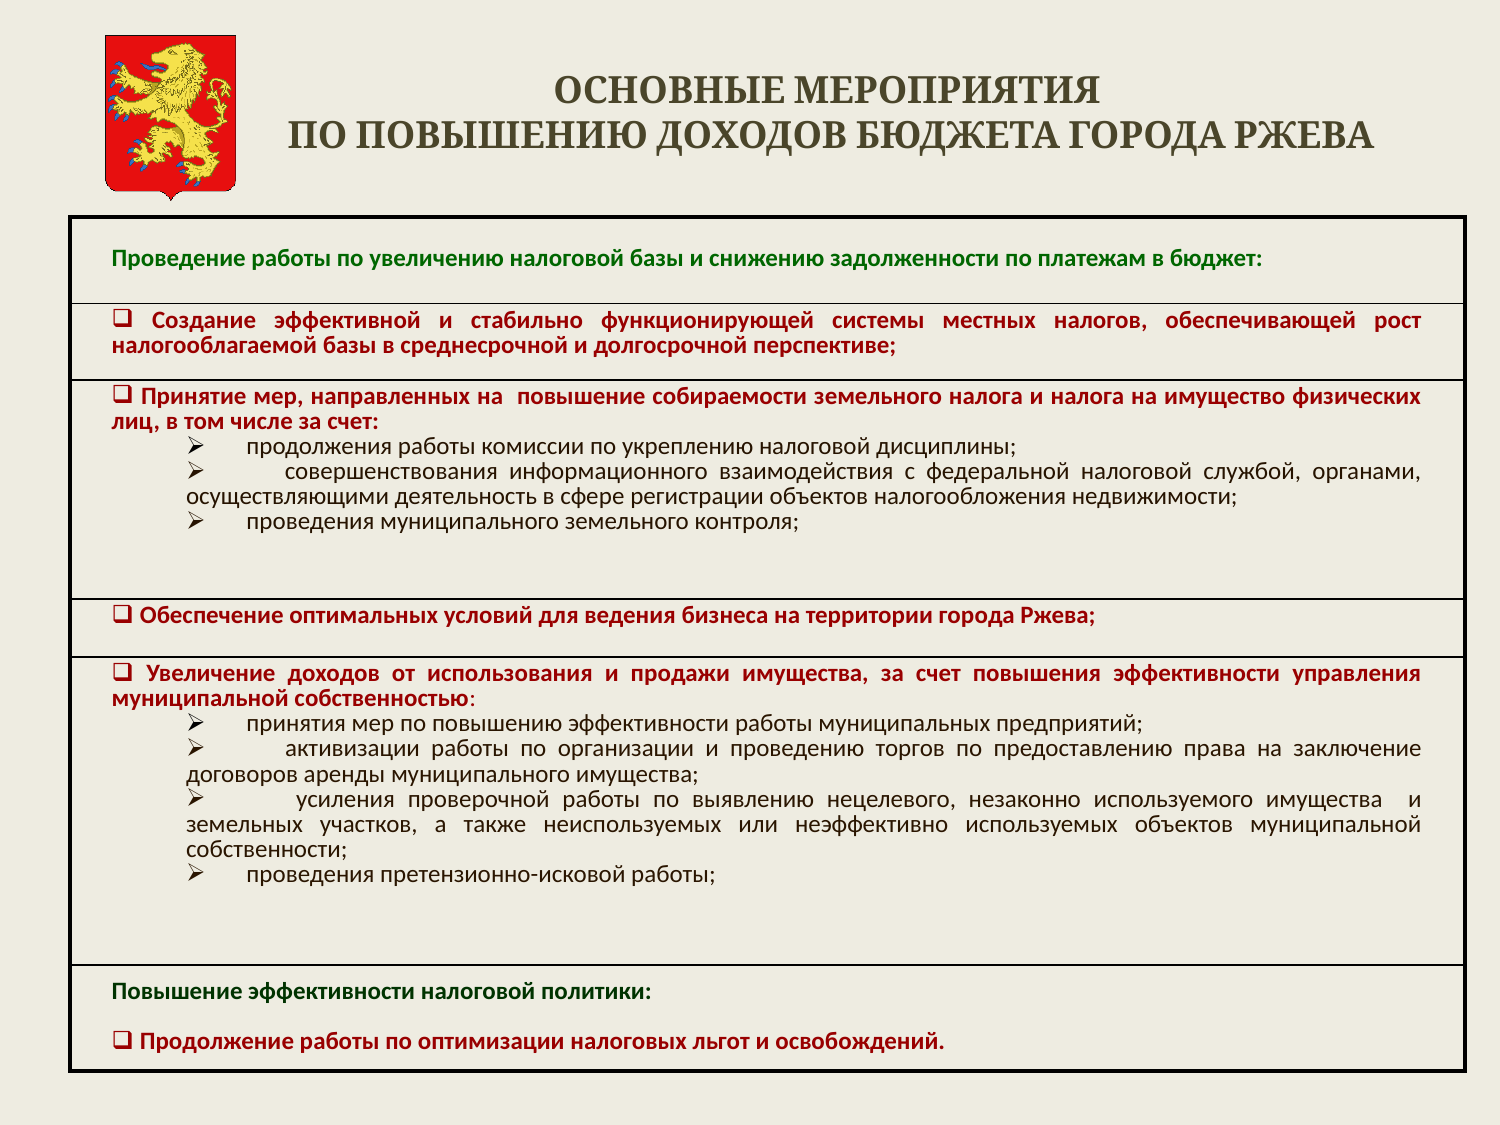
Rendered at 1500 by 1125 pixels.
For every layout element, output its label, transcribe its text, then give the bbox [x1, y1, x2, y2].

table_header Проведение работы по увеличению налоговой базы и снижению задолженности по платежам в бюджет: [72, 219, 1463, 303]
table_cell Увеличение доходов от использования и продажи имущества, за счет повышения эффективности управления муниципальной собственностью: принятия мер по повышению эффективности работы муниципальных предприятий; активизации работы по организации и проведению торгов по предоставлению права на заключение договоров аренды муниципального имущества; усиления проверочной работы по выявлению нецелевого, незаконно используемого имущества и земельных участков, а также неиспользуемых или неэффективно используемых объектов муниципальной собственности; проведения претензионно-исковой работы; [72, 658, 1463, 964]
table_cell Повышение эффективности налоговой политики: Продолжение работы по оптимизации налоговых льгот и освобождений. [72, 966, 1463, 1069]
table_cell Создание эффективной и стабильно функционирующей системы местных налогов, обеспечивающей рост налогооблагаемой базы в среднесрочной и долгосрочной перспективе; [72, 304, 1463, 379]
picture [105, 34, 236, 201]
table_cell Обеспечение оптимальных условий для ведения бизнеса на территории города Ржева; [72, 600, 1463, 656]
table_cell Принятие мер, направленных на повышение собираемости земельного налога и налога на имущество физических лиц, в том числе за счет: продолжения работы комиссии по укреплению налоговой дисциплины; совершенствования информационного взаимодействия с федеральной налоговой службой, органами, осуществляющими деятельность в сфере регистрации объектов налогообложения недвижимости; проведения муниципального земельного контроля; [72, 381, 1463, 598]
text_box Основные мероприятия по повышению доходов бюджета города ржева [246, 58, 1418, 164]
